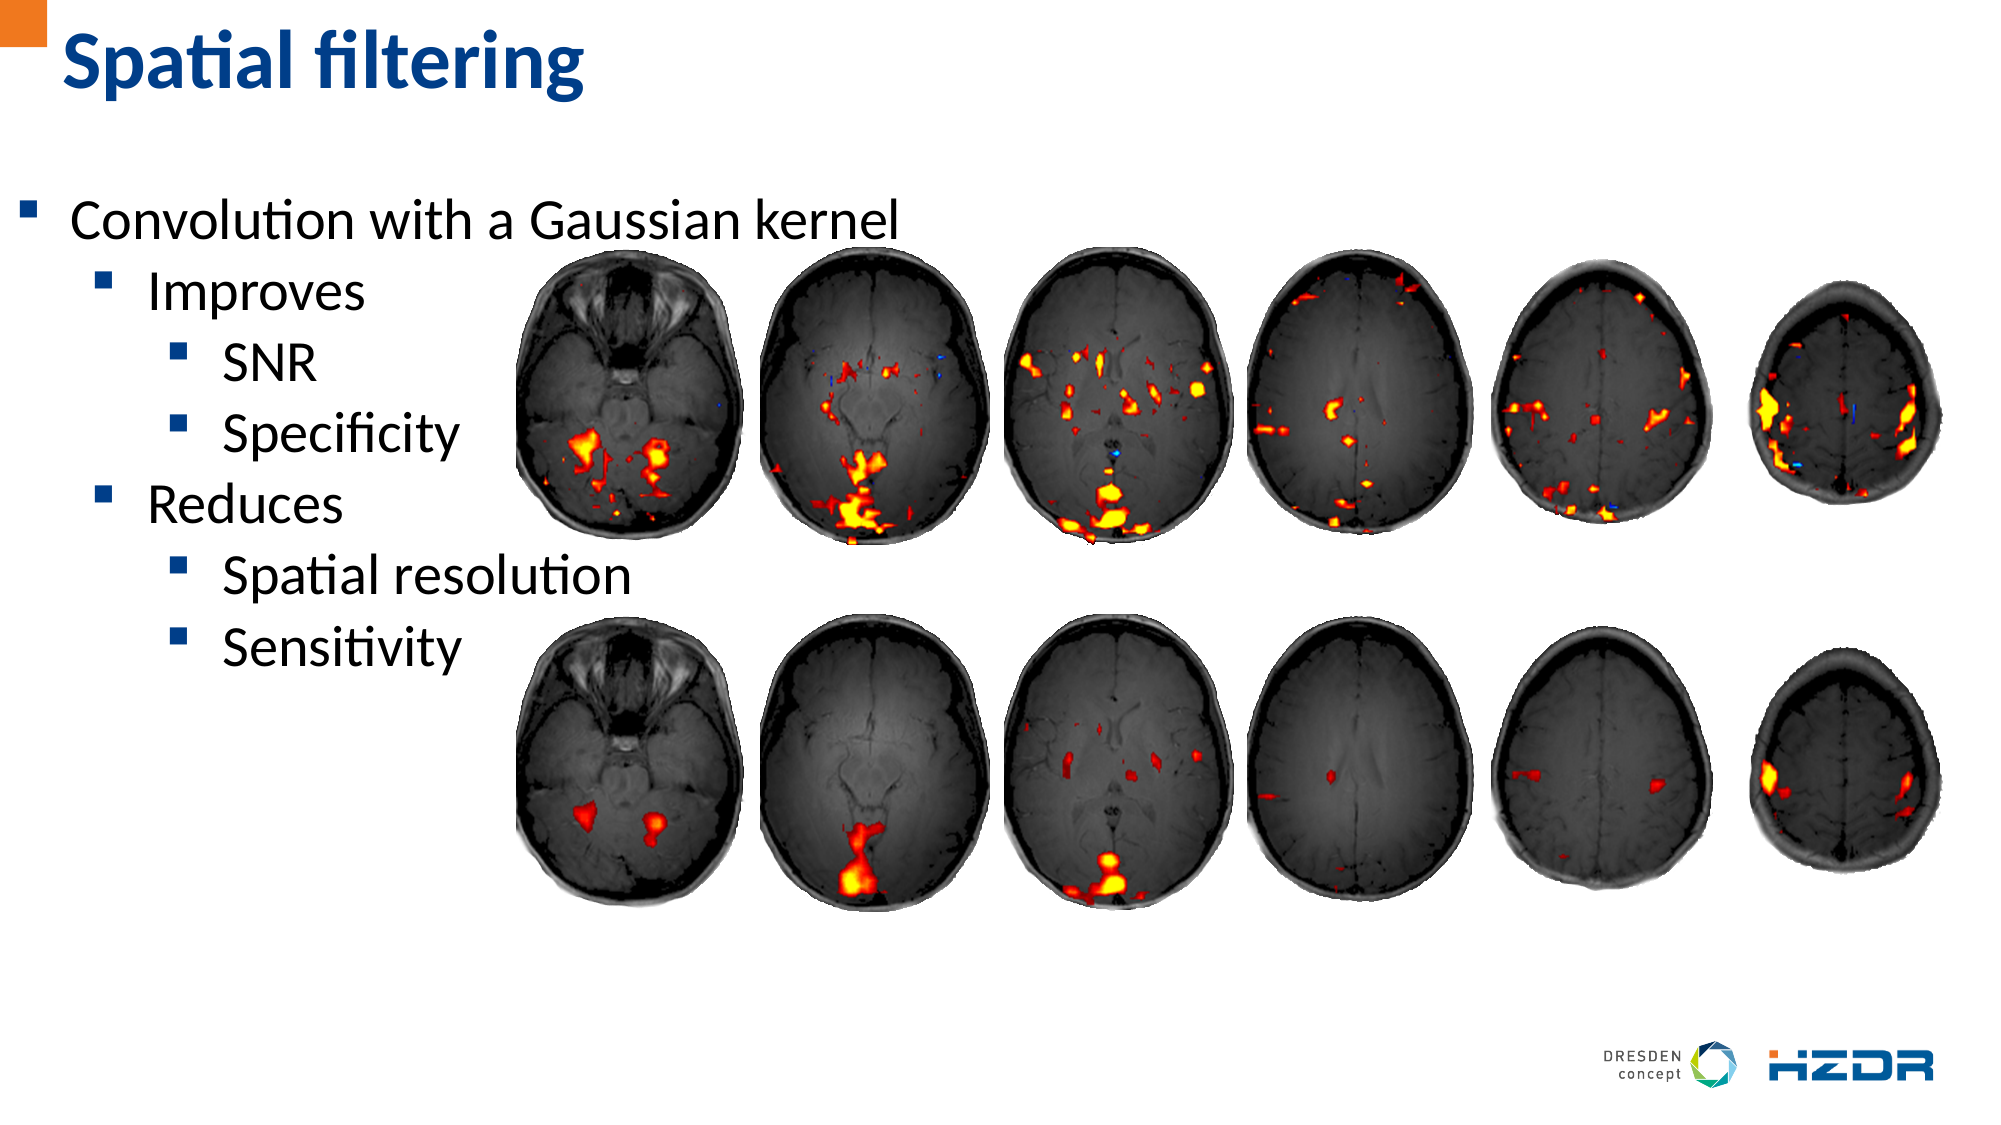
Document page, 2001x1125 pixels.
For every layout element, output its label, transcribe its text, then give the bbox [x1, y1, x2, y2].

picture [1603, 1040, 1738, 1089]
list Convolution with a Gaussian kernel Improves SNR Specificity Reduces Spatial resolution Sensitivity [0, 181, 1073, 1125]
picture [1768, 1049, 1934, 1081]
title Spatial filtering [47, 0, 1490, 124]
picture [516, 247, 1965, 545]
picture [516, 614, 1965, 912]
